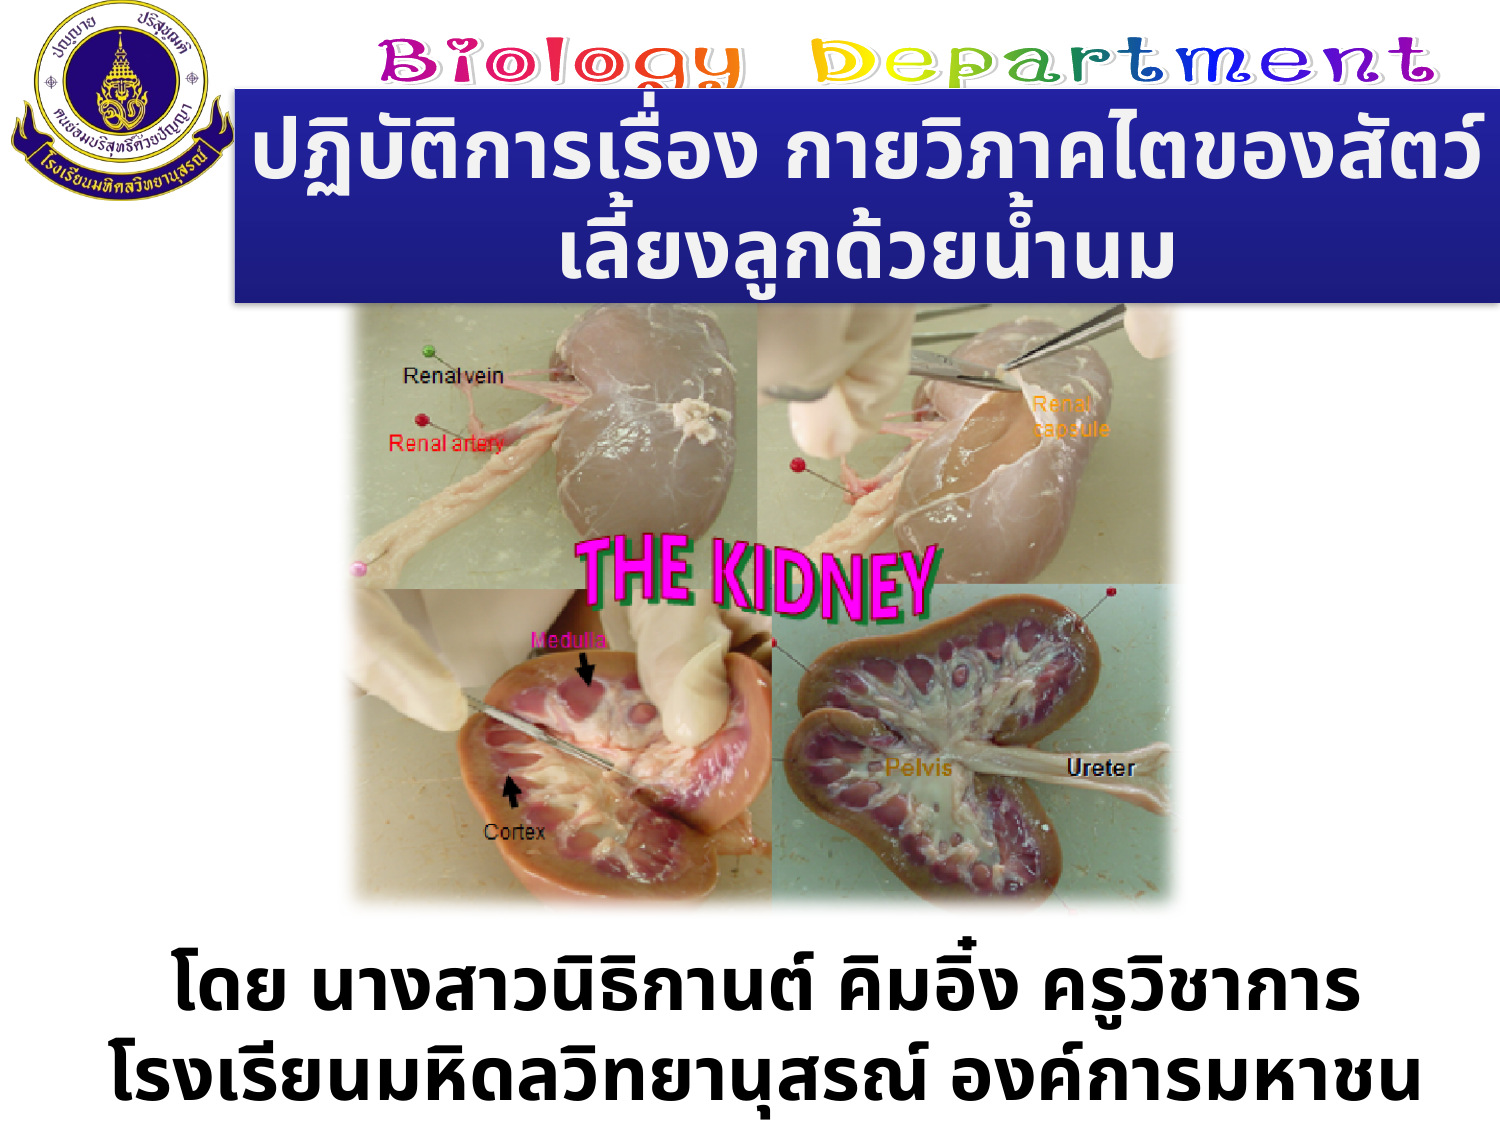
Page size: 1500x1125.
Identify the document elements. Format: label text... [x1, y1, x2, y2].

text_box โดย นางสาวนิธิกานต์ คิมอิ๋ง ครูวิชาการ โรงเรียนมหิดลวิทยานุสรณ์ องค์การมหาชน [92, 928, 1441, 1123]
picture [11, 0, 235, 201]
picture [374, 34, 1443, 106]
picture [337, 280, 1188, 919]
text_box ปฏิบัติการเรื่อง กายวิภาคไตของสัตว์เลี้ยงลูกด้วยน้ำนม [234, 88, 1500, 303]
